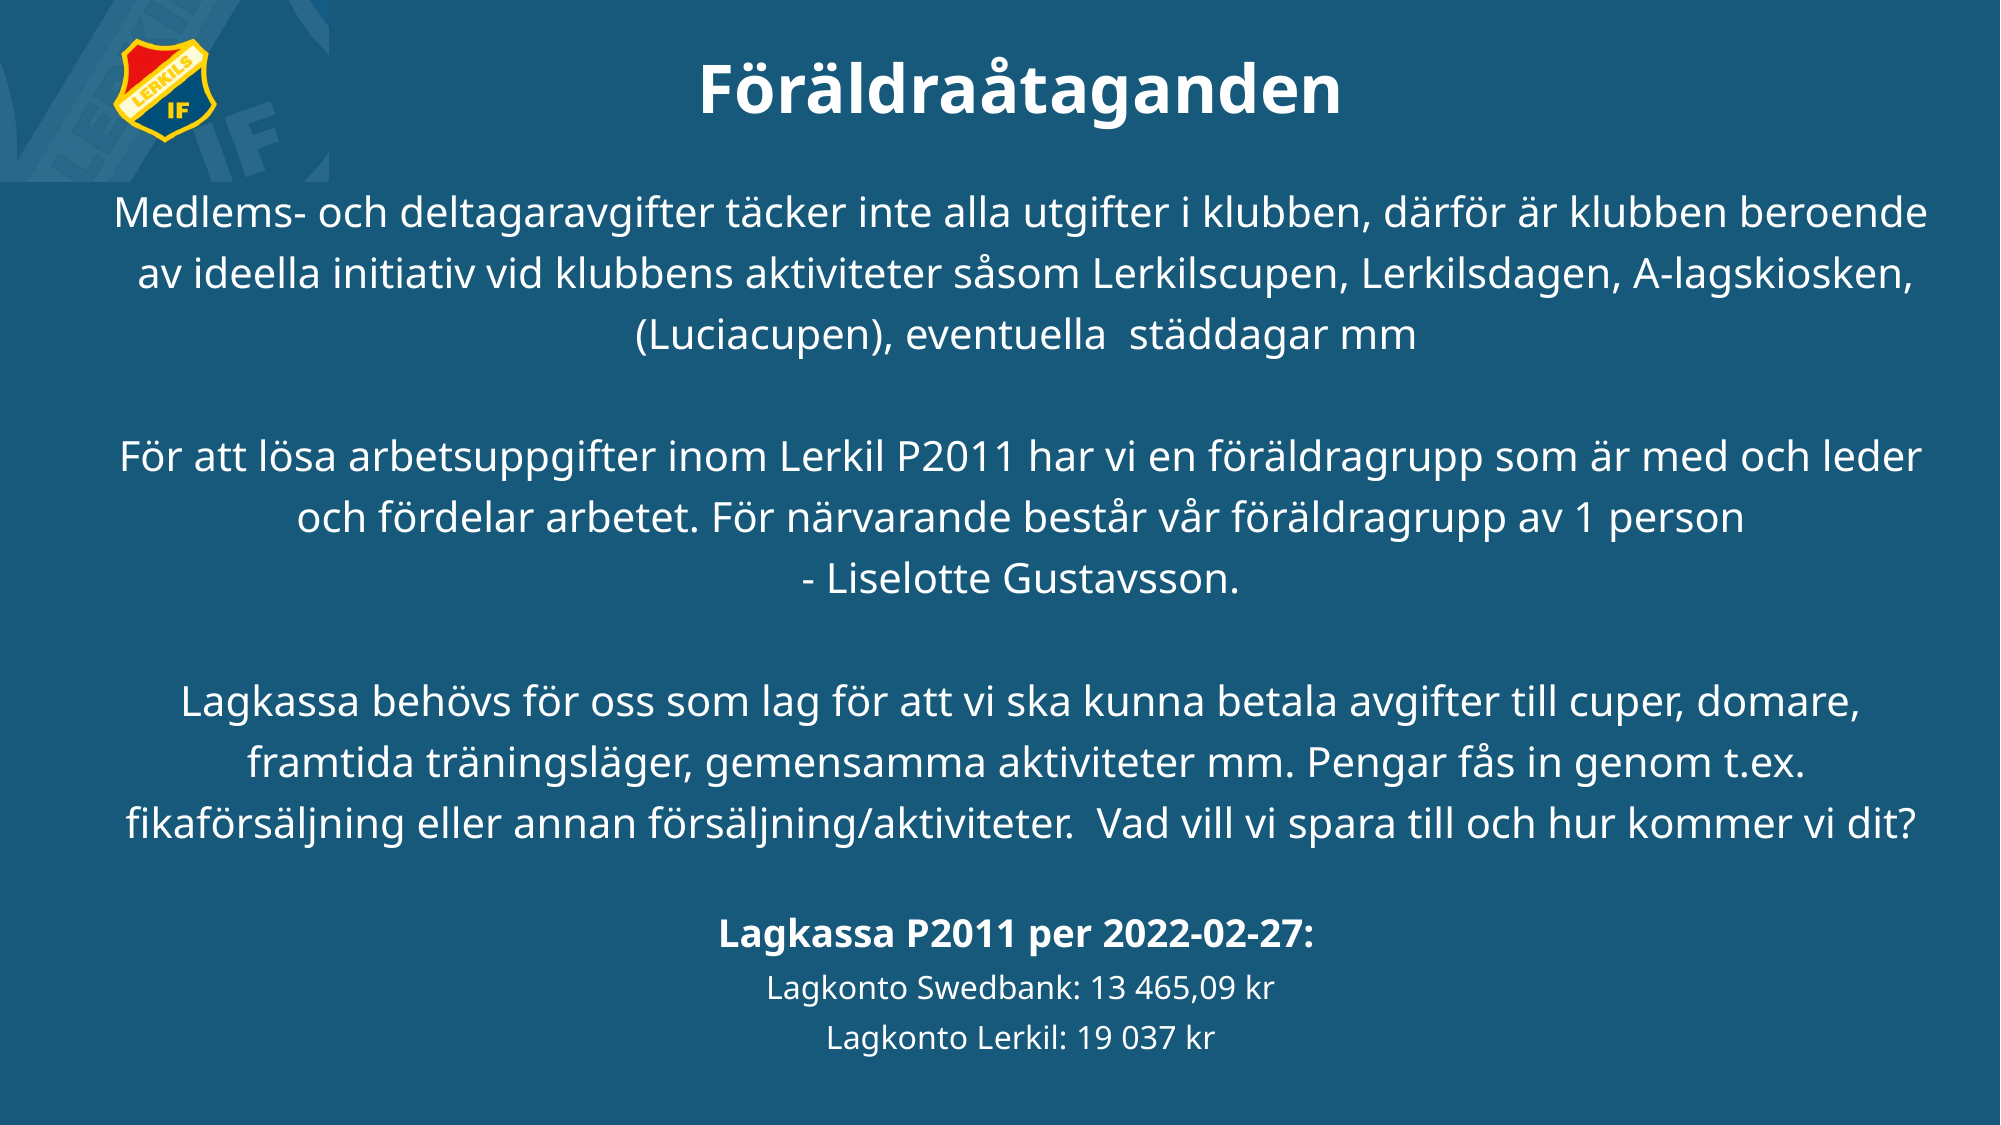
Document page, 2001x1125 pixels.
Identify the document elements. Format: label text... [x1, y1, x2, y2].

subtitle Föräldraåtaganden Medlems- och deltagaravgifter täcker inte alla utgifter i klubben, därför är klubben beroende av ideella initiativ vid klubbens aktiviteter såsom Lerkilscupen, Lerkilsdagen, A-lagskiosken, (Luciacupen), eventuella städdagar mm För att lösa arbetsuppgifter inom Lerkil P2011 har vi en föräldragrupp som är med och leder och fördelar arbetet. För närvarande består vår föräldragrupp av 1 person - Liselotte Gustavsson. Lagkassa behövs för oss som lag för att vi ska kunna betala avgifter till cuper, domare, framtida träningsläger, gemensamma aktiviteter mm. Pengar fås in genom t.ex. fikaförsäljning eller annan försäljning/aktiviteter. Vad vill vi spara till och hur kommer vi dit? Lagkassa P2011 per 2022-02-27: Lagkonto Swedbank: 13 465,09 kr Lagkonto Lerkil: 19 037 kr [90, 25, 1952, 1100]
picture [0, 0, 329, 182]
